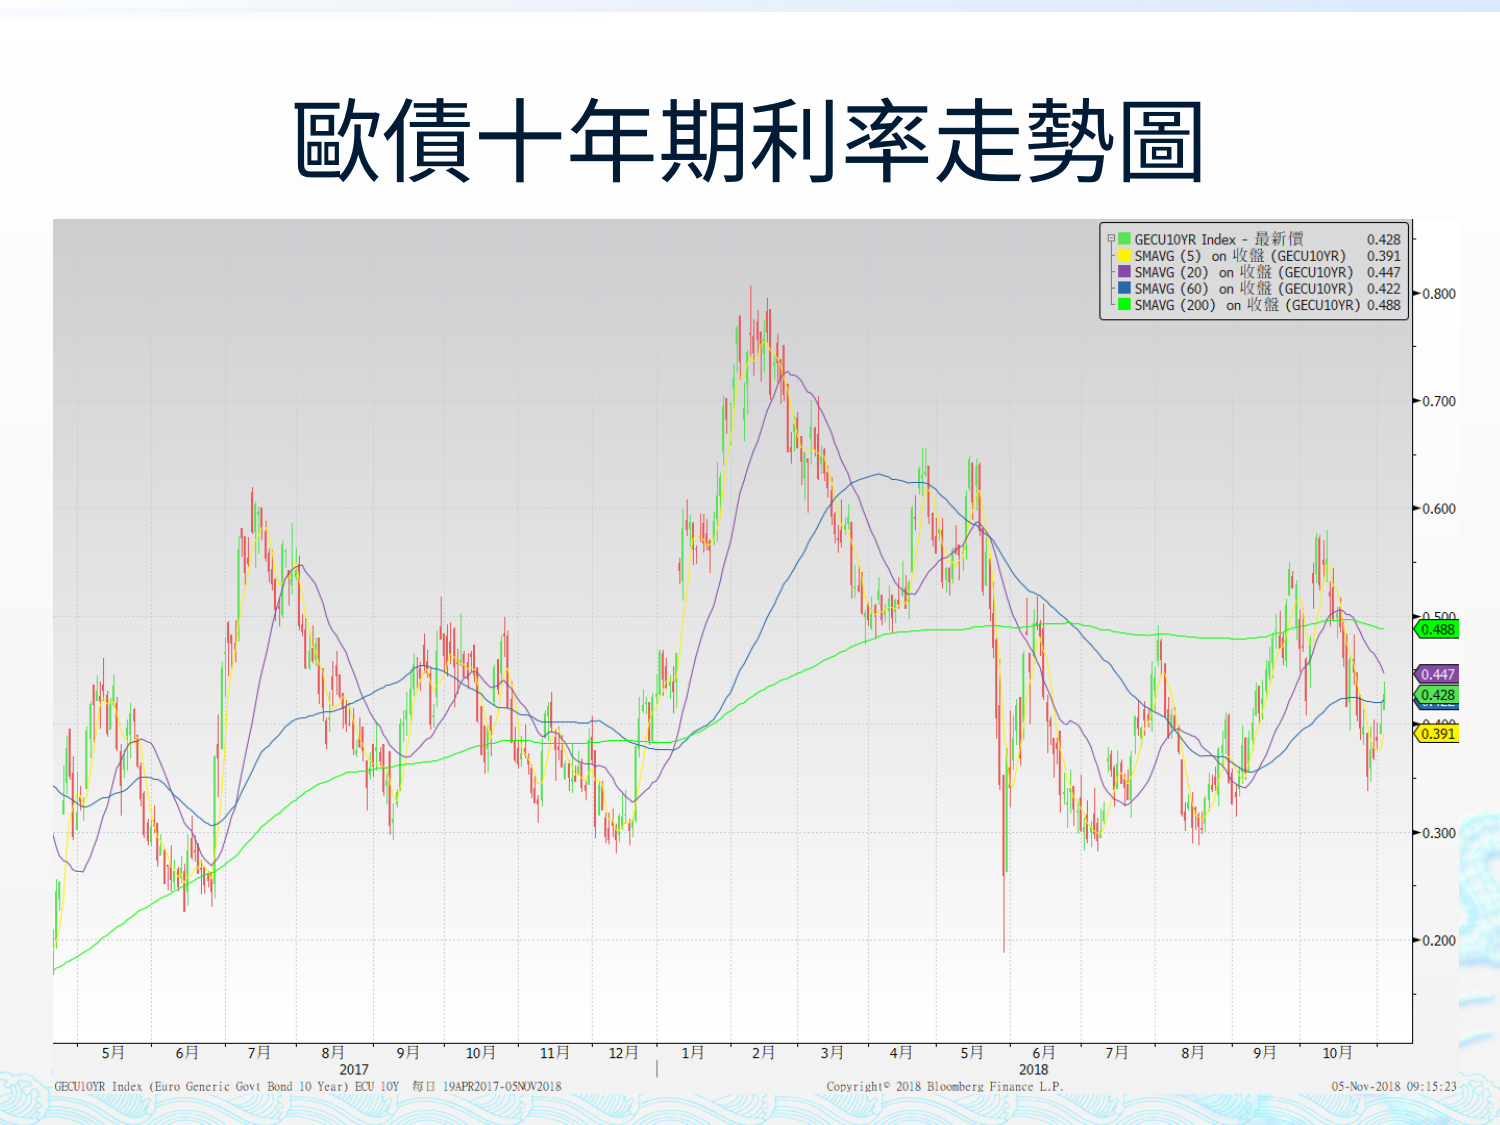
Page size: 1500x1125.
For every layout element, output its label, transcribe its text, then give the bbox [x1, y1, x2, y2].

title 歐債十年期利率走勢圖 [75, 45, 1425, 219]
picture [52, 219, 1460, 1095]
